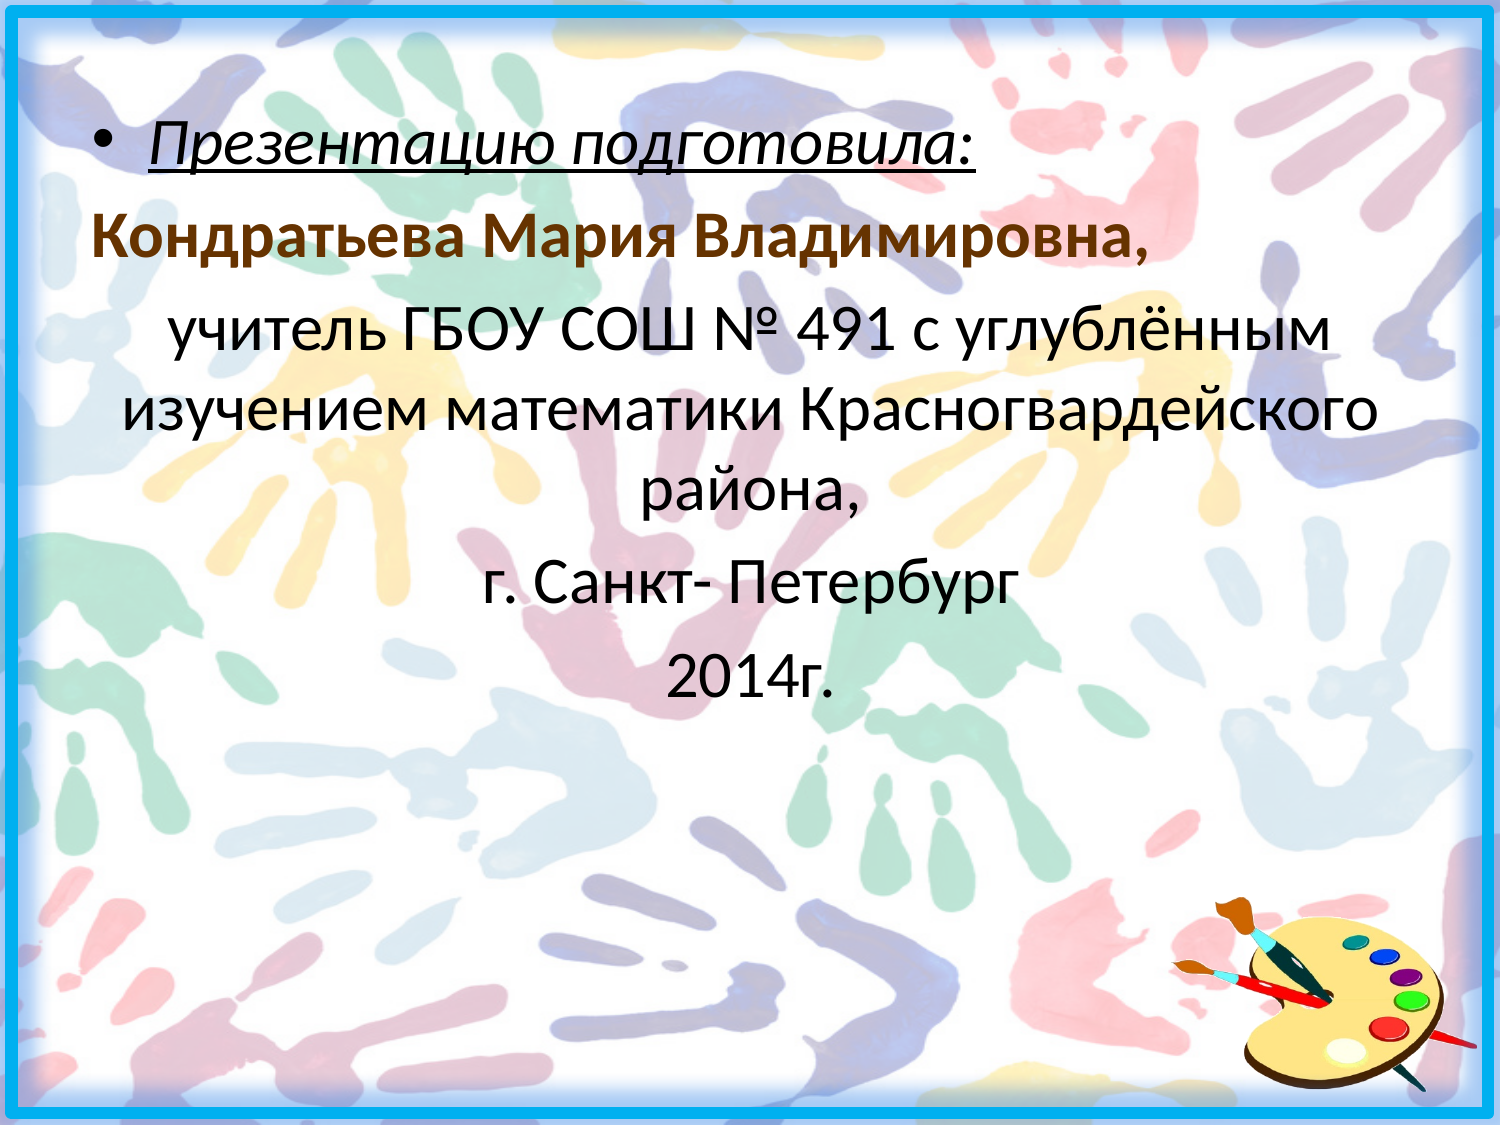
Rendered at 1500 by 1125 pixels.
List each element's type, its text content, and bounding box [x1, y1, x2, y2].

list Презентацию подготовила: Кондратьева Мария Владимировна, учитель ГБОУ СОШ № 491 с углублённым изучением математики Красногвардейского района, г. Санкт- Петербург 2014г. [76, 90, 1425, 1005]
picture [1171, 897, 1476, 1092]
